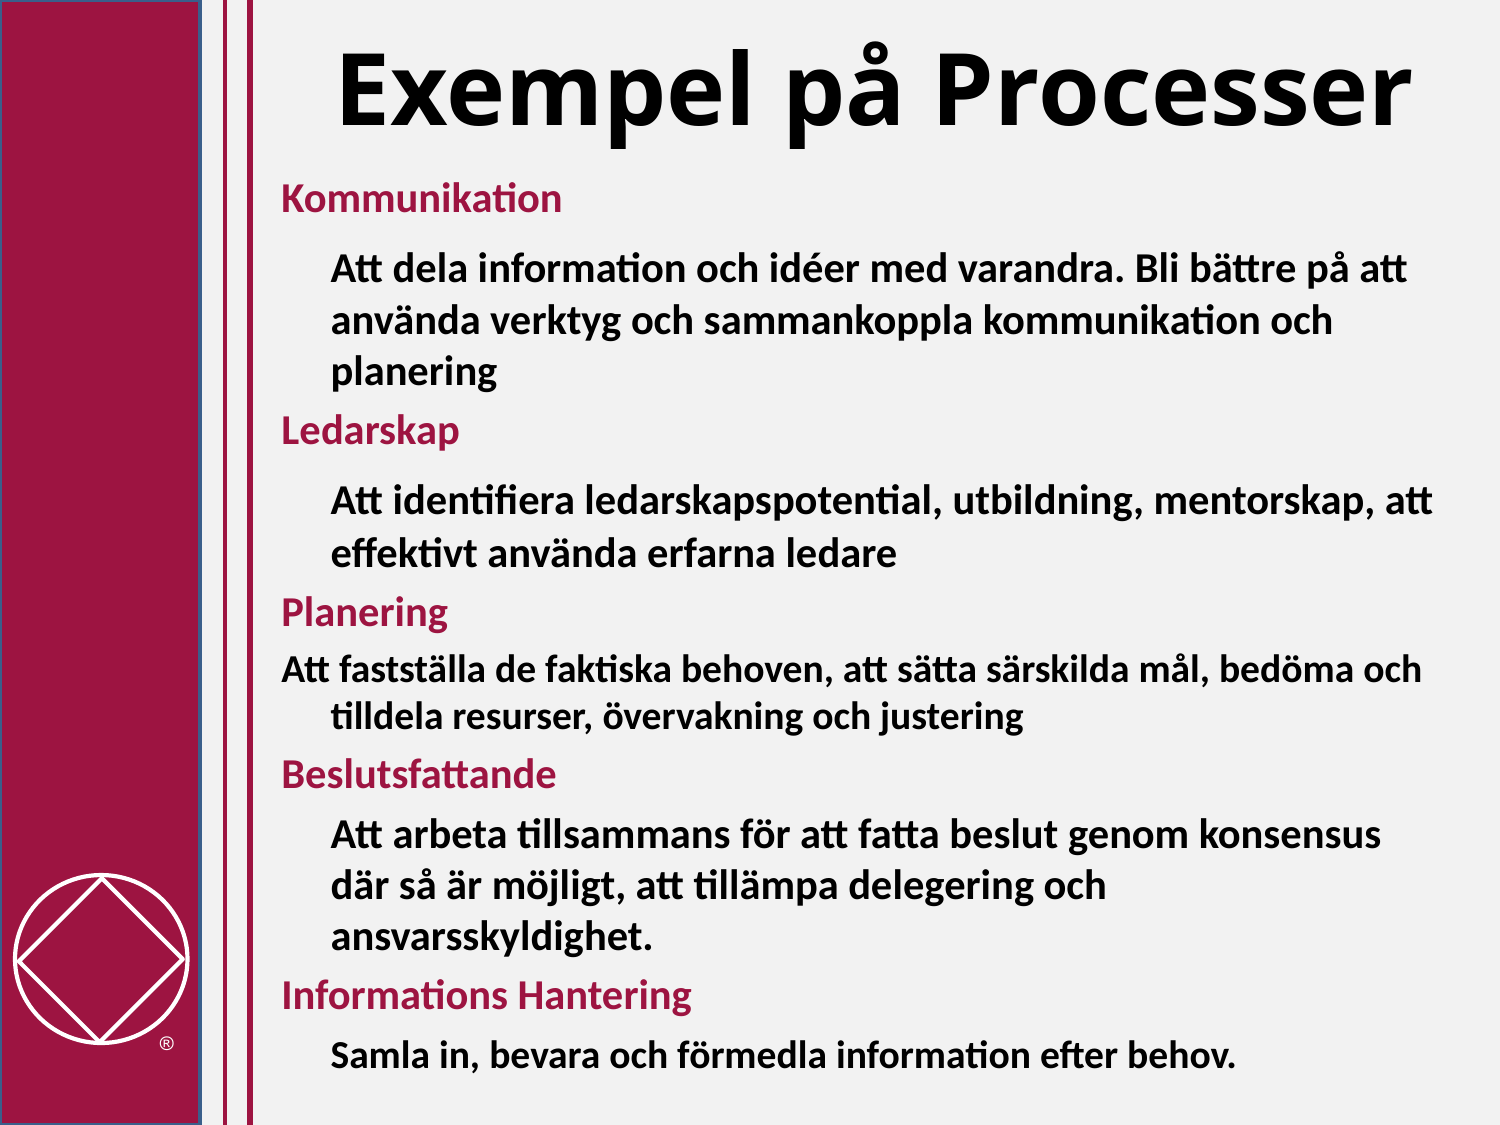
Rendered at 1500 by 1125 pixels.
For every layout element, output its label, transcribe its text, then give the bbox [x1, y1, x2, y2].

list Kommunikation Att dela information och idéer med varandra. Bli bättre på att använda verktyg och sammankoppla kommunikation och planering Ledarskap Att identifiera ledarskapspotential, utbildning, mentorskap, att effektivt använda erfarna ledare Planering Att fastställa de faktiska behoven, att sätta särskilda mål, bedöma och tilldela resurser, övervakning och justering Beslutsfattande Att arbeta tillsammans för att fatta beslut genom konsensus där så är möjligt, att tillämpa delegering och ansvarsskyldighet. Informations Hantering Samla in, bevara och förmedla information efter behov. [249, 162, 1450, 1088]
title Exempel på Processer [249, 7, 1500, 163]
